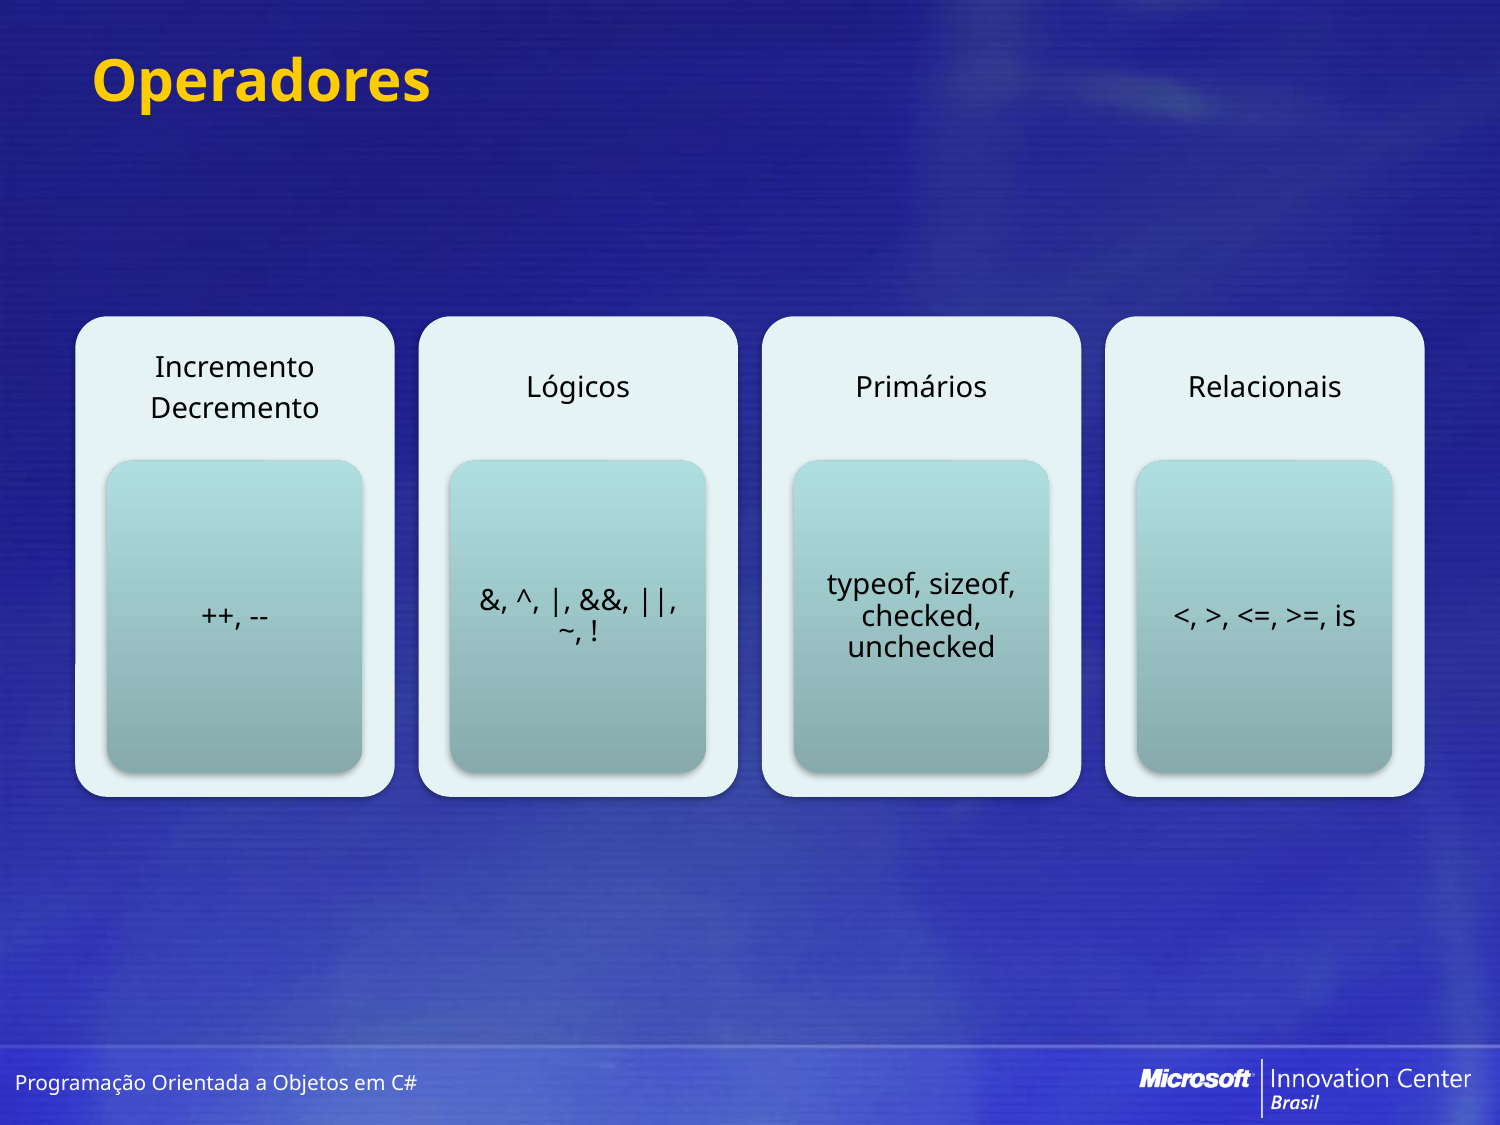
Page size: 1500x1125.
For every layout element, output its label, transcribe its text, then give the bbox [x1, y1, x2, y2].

title Operadores [76, 18, 1428, 138]
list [74, 316, 1426, 798]
picture [0, 0, 1500, 1125]
